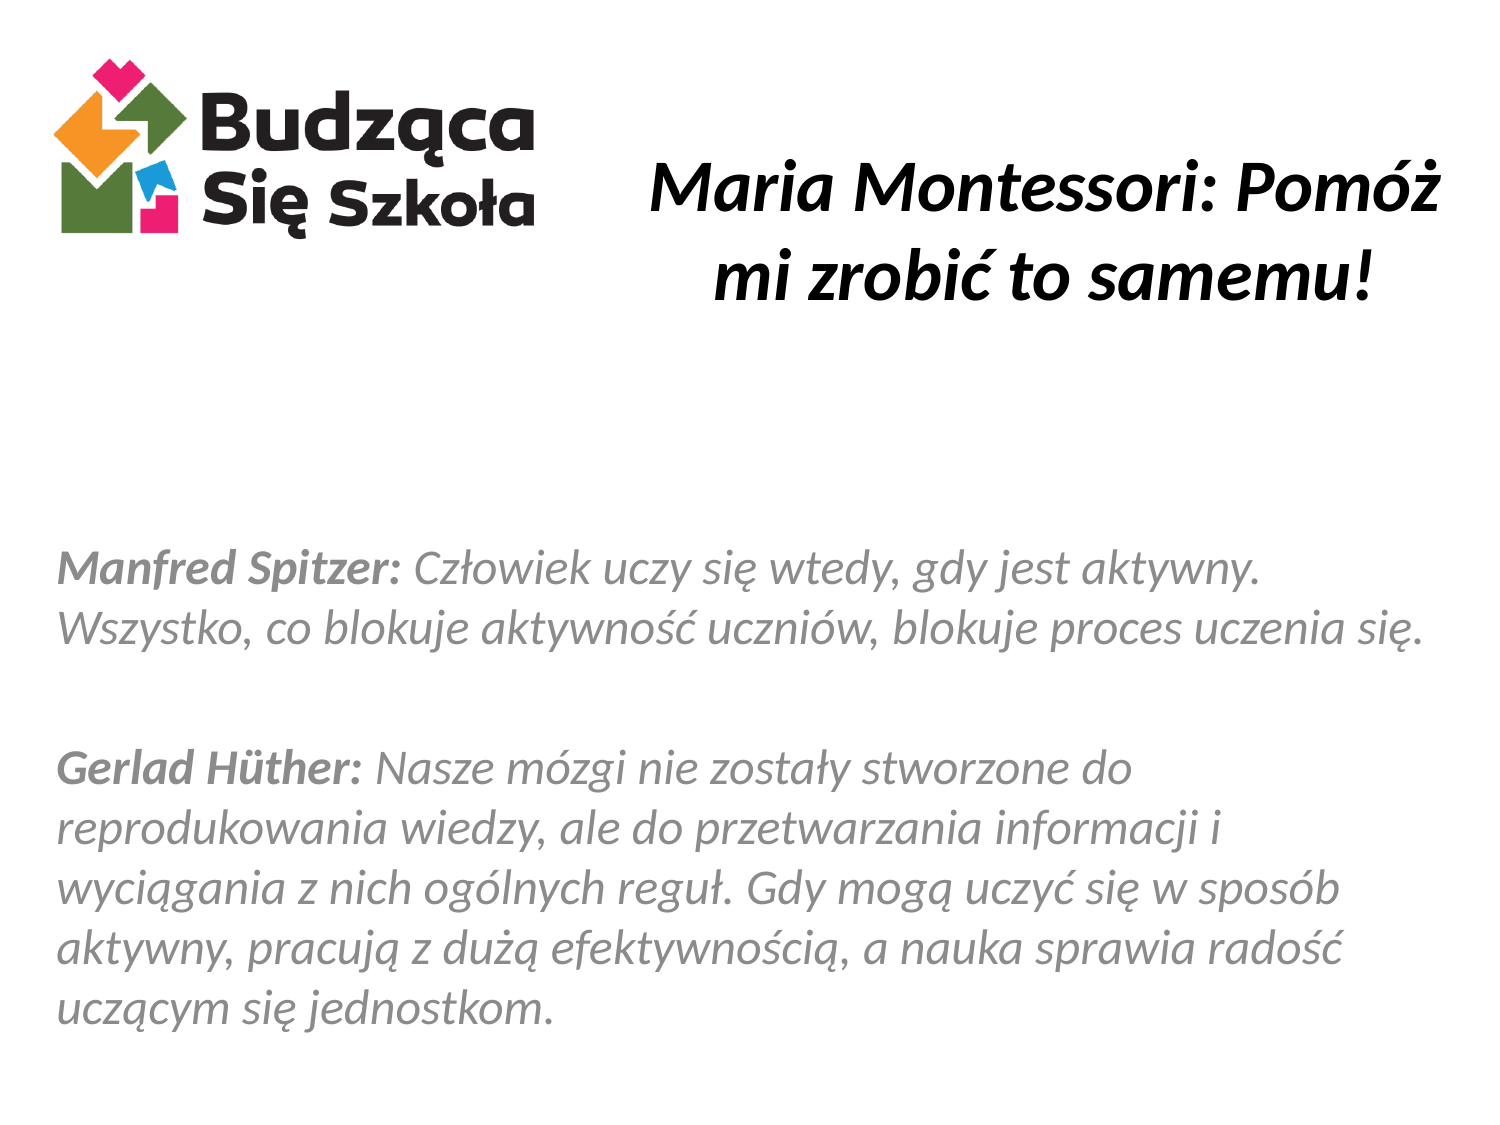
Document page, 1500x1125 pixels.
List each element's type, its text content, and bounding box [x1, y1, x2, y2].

picture [52, 54, 550, 258]
title Maria Montessori: Pomóż mi zrobić to samemu! [631, 90, 1459, 362]
subtitle Manfred Spitzer: Człowiek uczy się wtedy, gdy jest aktywny. Wszystko, co blokuje aktywność uczniów, blokuje proces uczenia się. Gerlad Hüther: Nasze mózgi nie zostały stworzone do reprodukowania wiedzy, ale do przetwarzania informacji i wyciągania z nich ogólnych reguł. Gdy mogą uczyć się w sposób aktywny, pracują z dużą efektywnością, a nauka sprawia radość uczącym się jednostkom. [41, 527, 1459, 1094]
